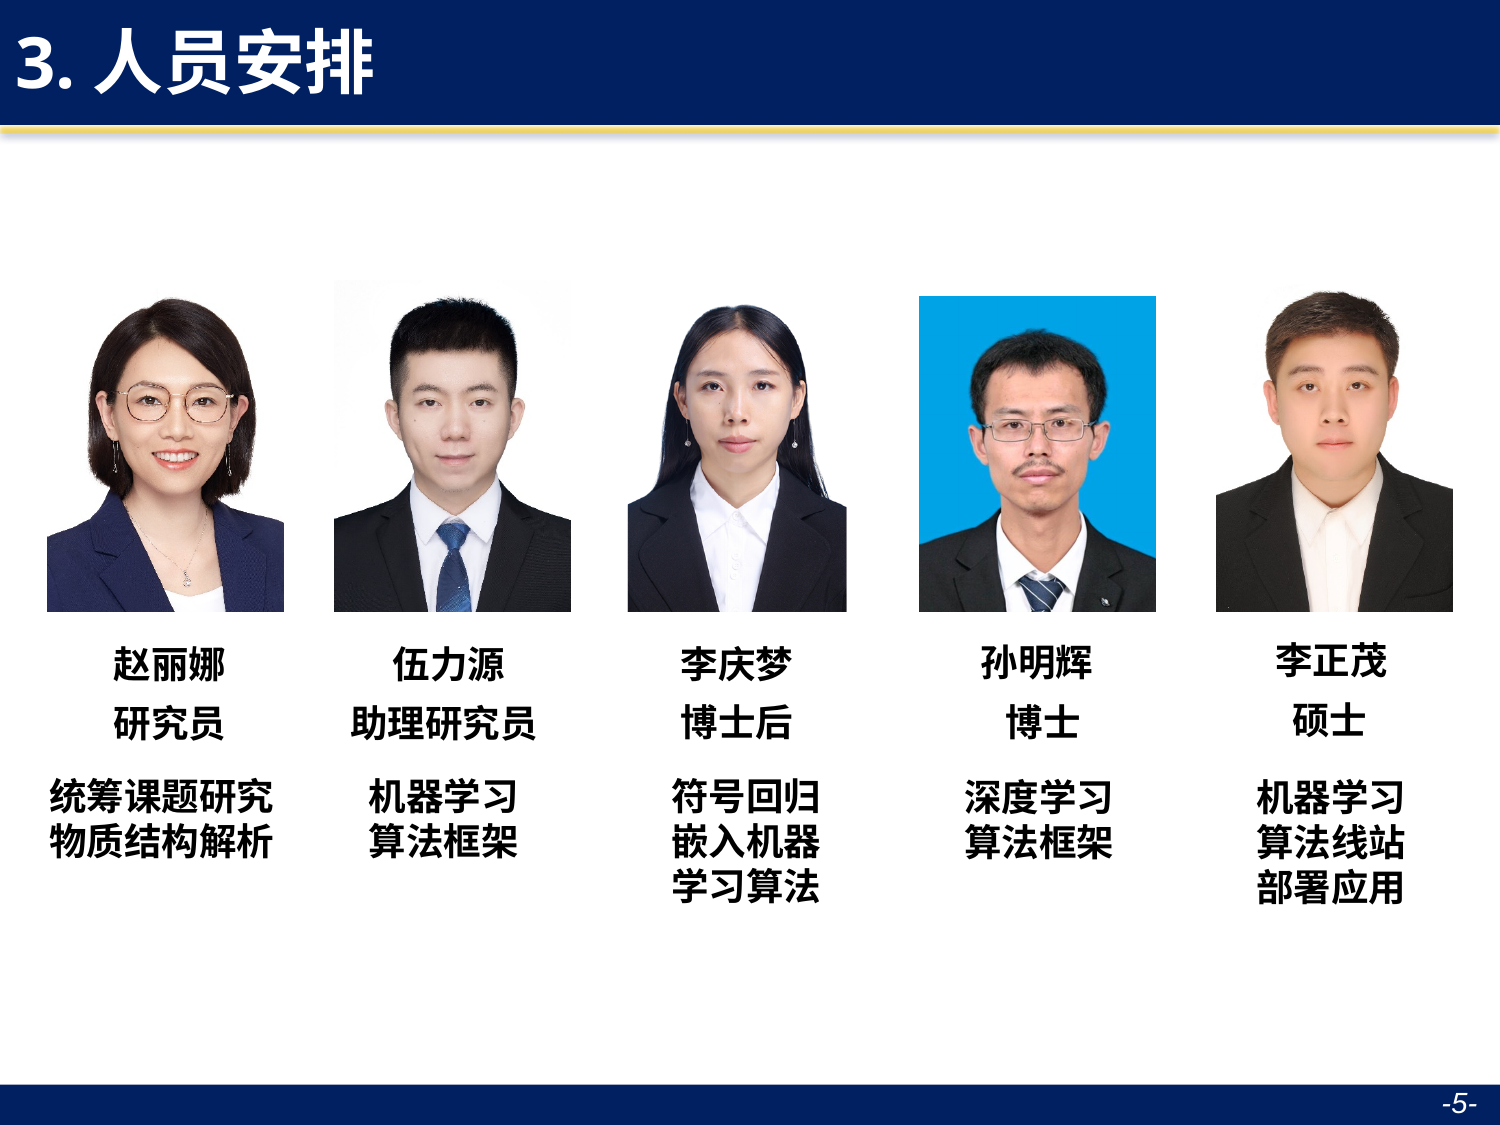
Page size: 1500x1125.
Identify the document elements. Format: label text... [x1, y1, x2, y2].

picture [333, 280, 571, 612]
text_box 机器学习算法线站部署应用 [1225, 766, 1438, 916]
text_box 助理研究员 [335, 693, 553, 753]
text_box 李正茂 [1260, 629, 1403, 690]
text_box 孙明辉 [966, 631, 1109, 692]
text_box 深度学习算法框架 [932, 766, 1146, 872]
slide_number -4- [1142, 1079, 1493, 1125]
text_box 统筹课题研究 物质结构解析 [28, 765, 295, 871]
picture [1215, 267, 1453, 612]
text_box 博士后 [666, 691, 809, 752]
picture [47, 281, 284, 613]
text_box 研究员 [98, 693, 242, 753]
text_box 伍力源 [377, 633, 521, 693]
text_box 硕士 [1277, 690, 1383, 750]
title 3.人员安排 [0, 0, 1500, 123]
text_box 机器学习算法框架 [343, 765, 545, 871]
text_box 李庆梦 [666, 634, 809, 691]
text_box 符号回归嵌入机器学习算法 [645, 765, 847, 916]
picture [627, 303, 847, 612]
text_box 赵丽娜 [98, 634, 242, 693]
text_box 博士 [990, 691, 1096, 752]
picture [918, 332, 1156, 612]
